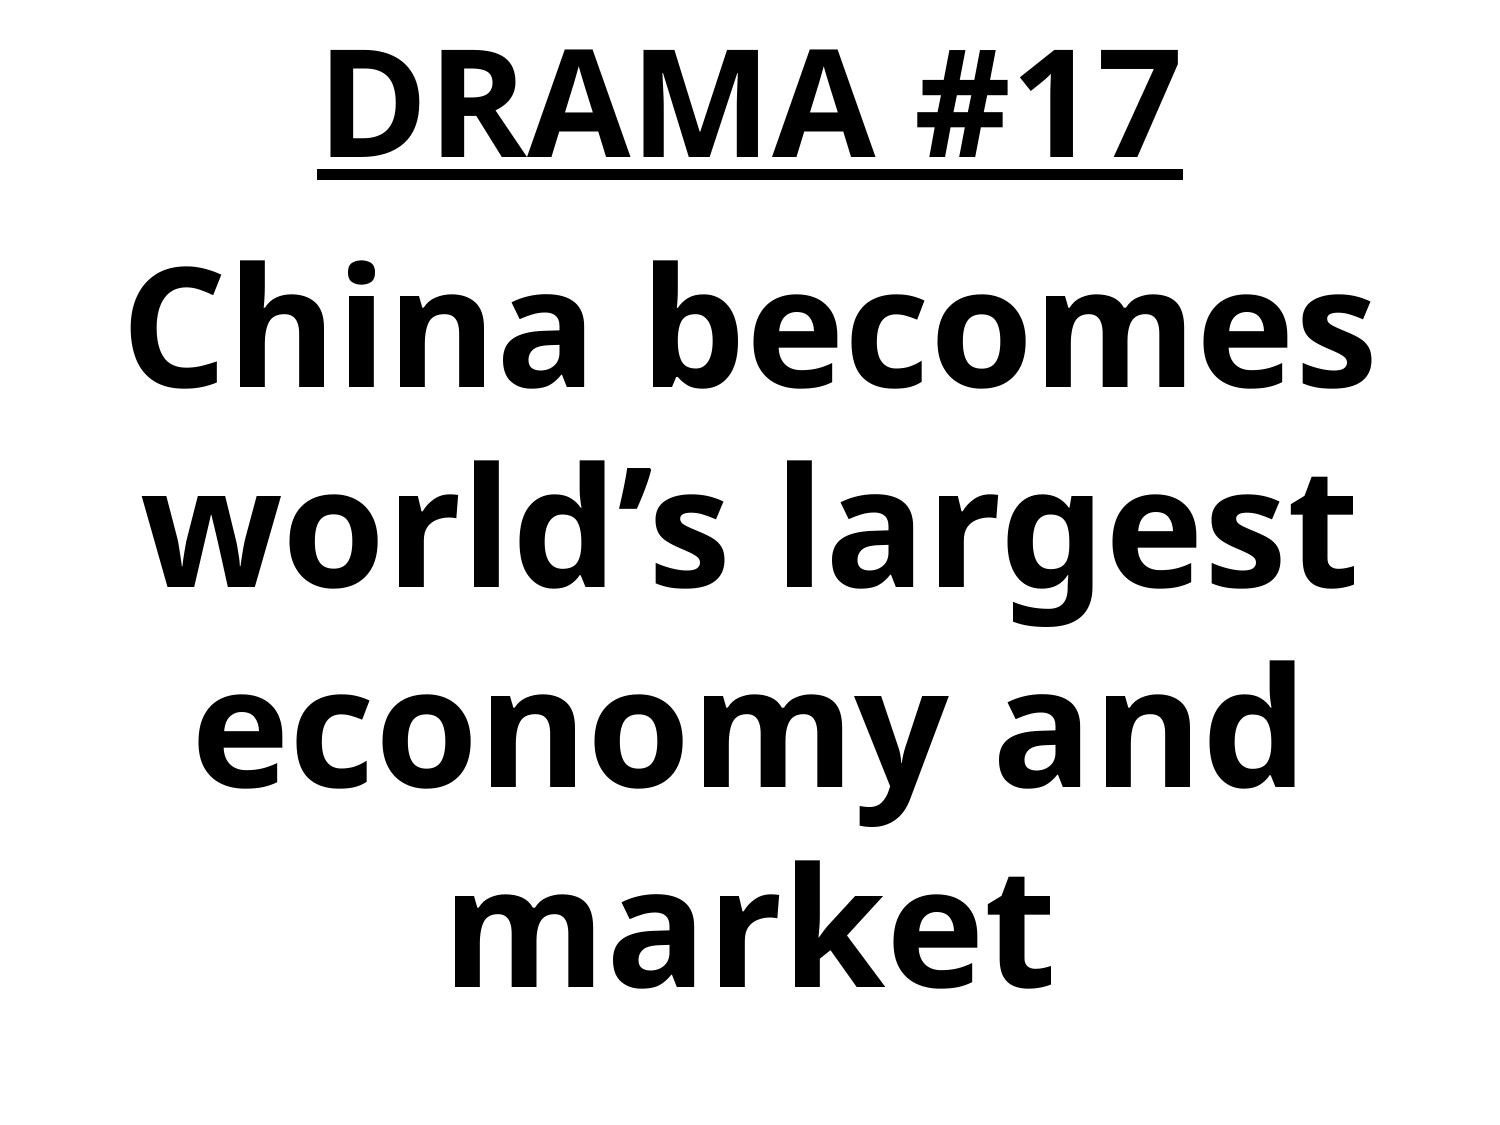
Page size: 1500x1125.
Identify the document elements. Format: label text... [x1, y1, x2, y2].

subtitle DRAMA #17 China becomes world’s largest economy and market [0, 0, 1500, 1125]
